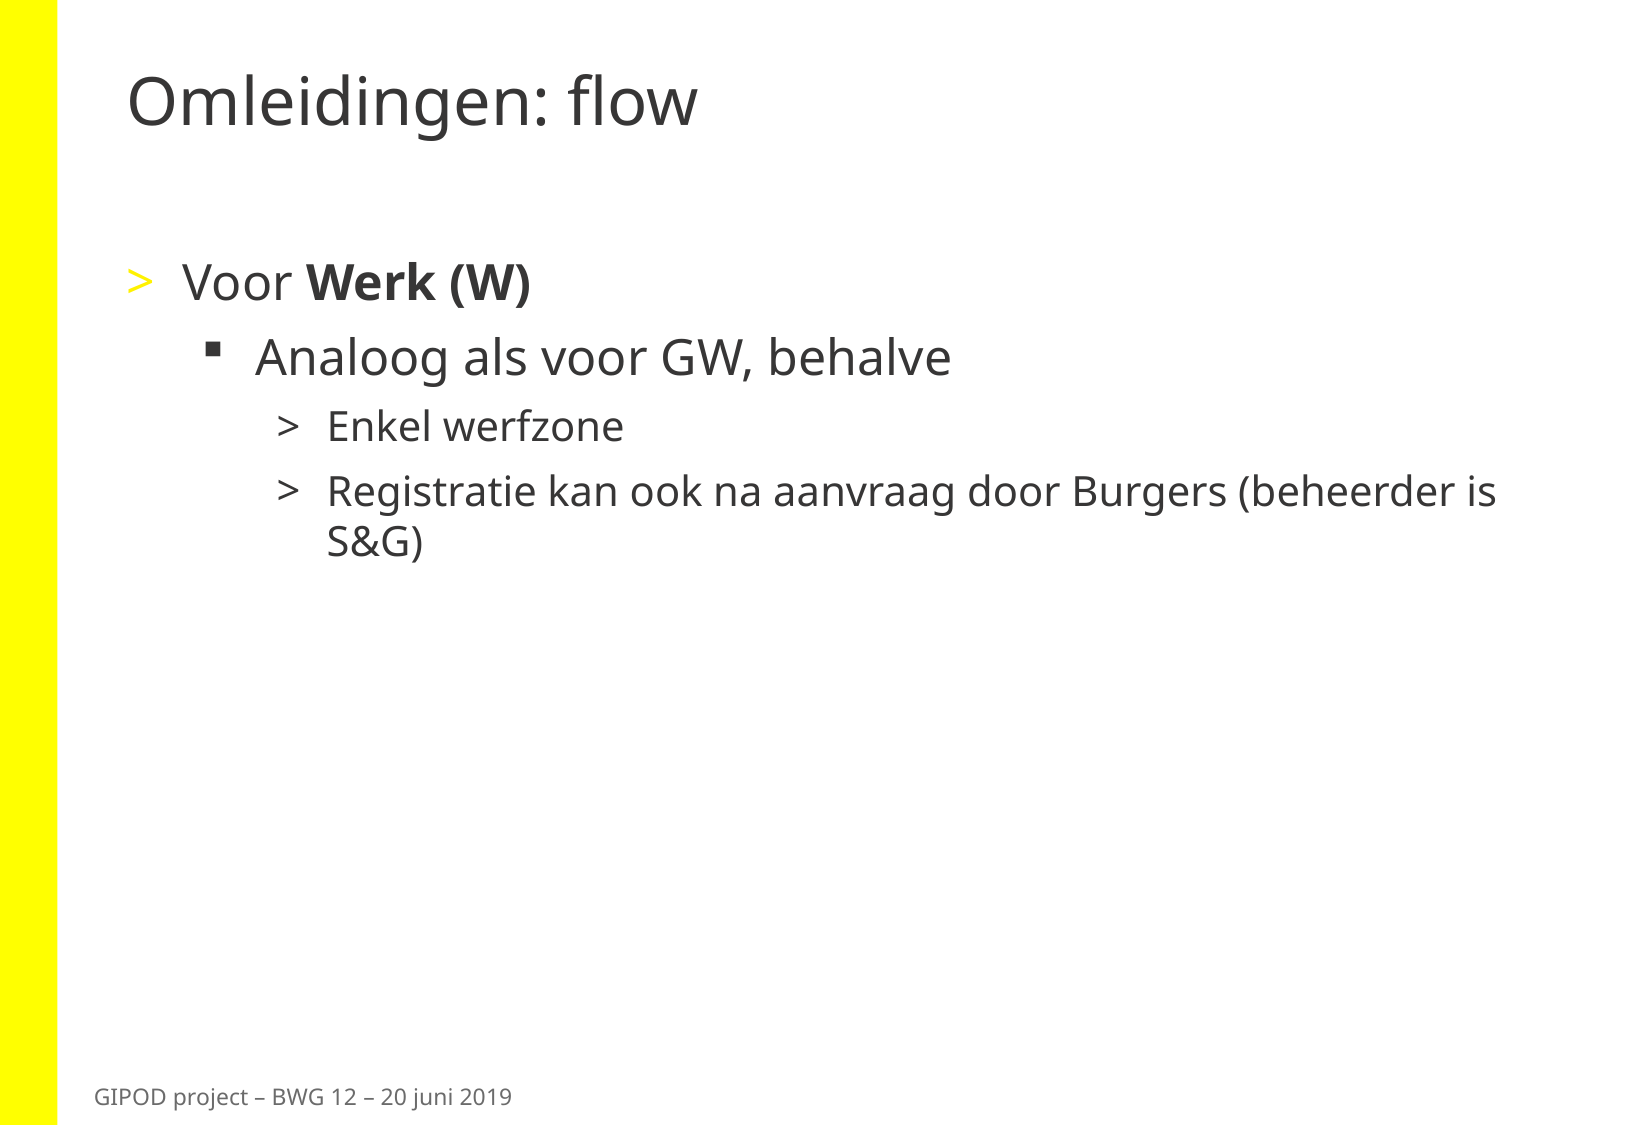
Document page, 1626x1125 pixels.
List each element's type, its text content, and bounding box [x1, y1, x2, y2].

list Voor Werk (W) Analoog als voor GW, behalve Enkel werfzone Registratie kan ook na aanvraag door Burgers (beheerder is S&G) [111, 243, 1514, 1063]
title Omleidingen: flow [111, 59, 1514, 222]
footer GIPOD project – BWG 12 – 20 juni 2019 [78, 1083, 1077, 1113]
